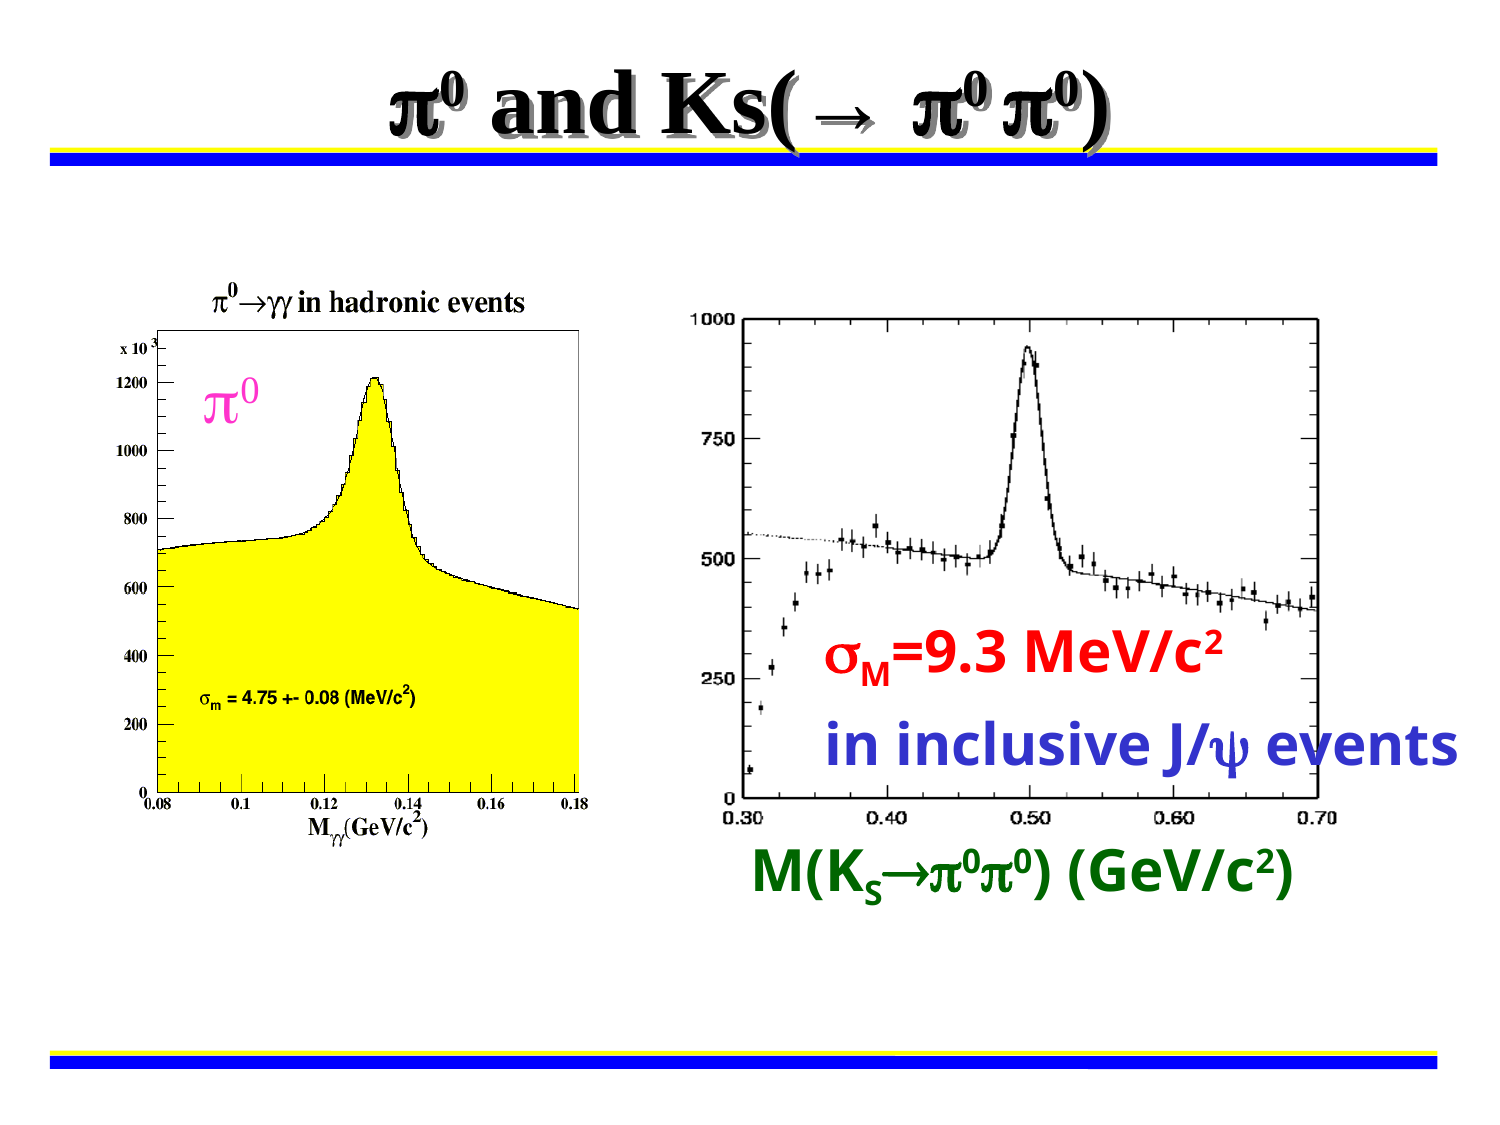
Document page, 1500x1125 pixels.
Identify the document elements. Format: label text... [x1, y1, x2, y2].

picture [674, 287, 1376, 866]
text_box sM=9.3 MeV/c2 in inclusive J/y events [1379, 605, 1475, 778]
footer [512, 1062, 1438, 1100]
title p0 and Ks(→ p0 p0) [112, 24, 1388, 170]
text_box M(KSp0p0) (GeV/c2) [735, 875, 1310, 913]
picture [112, 274, 604, 851]
